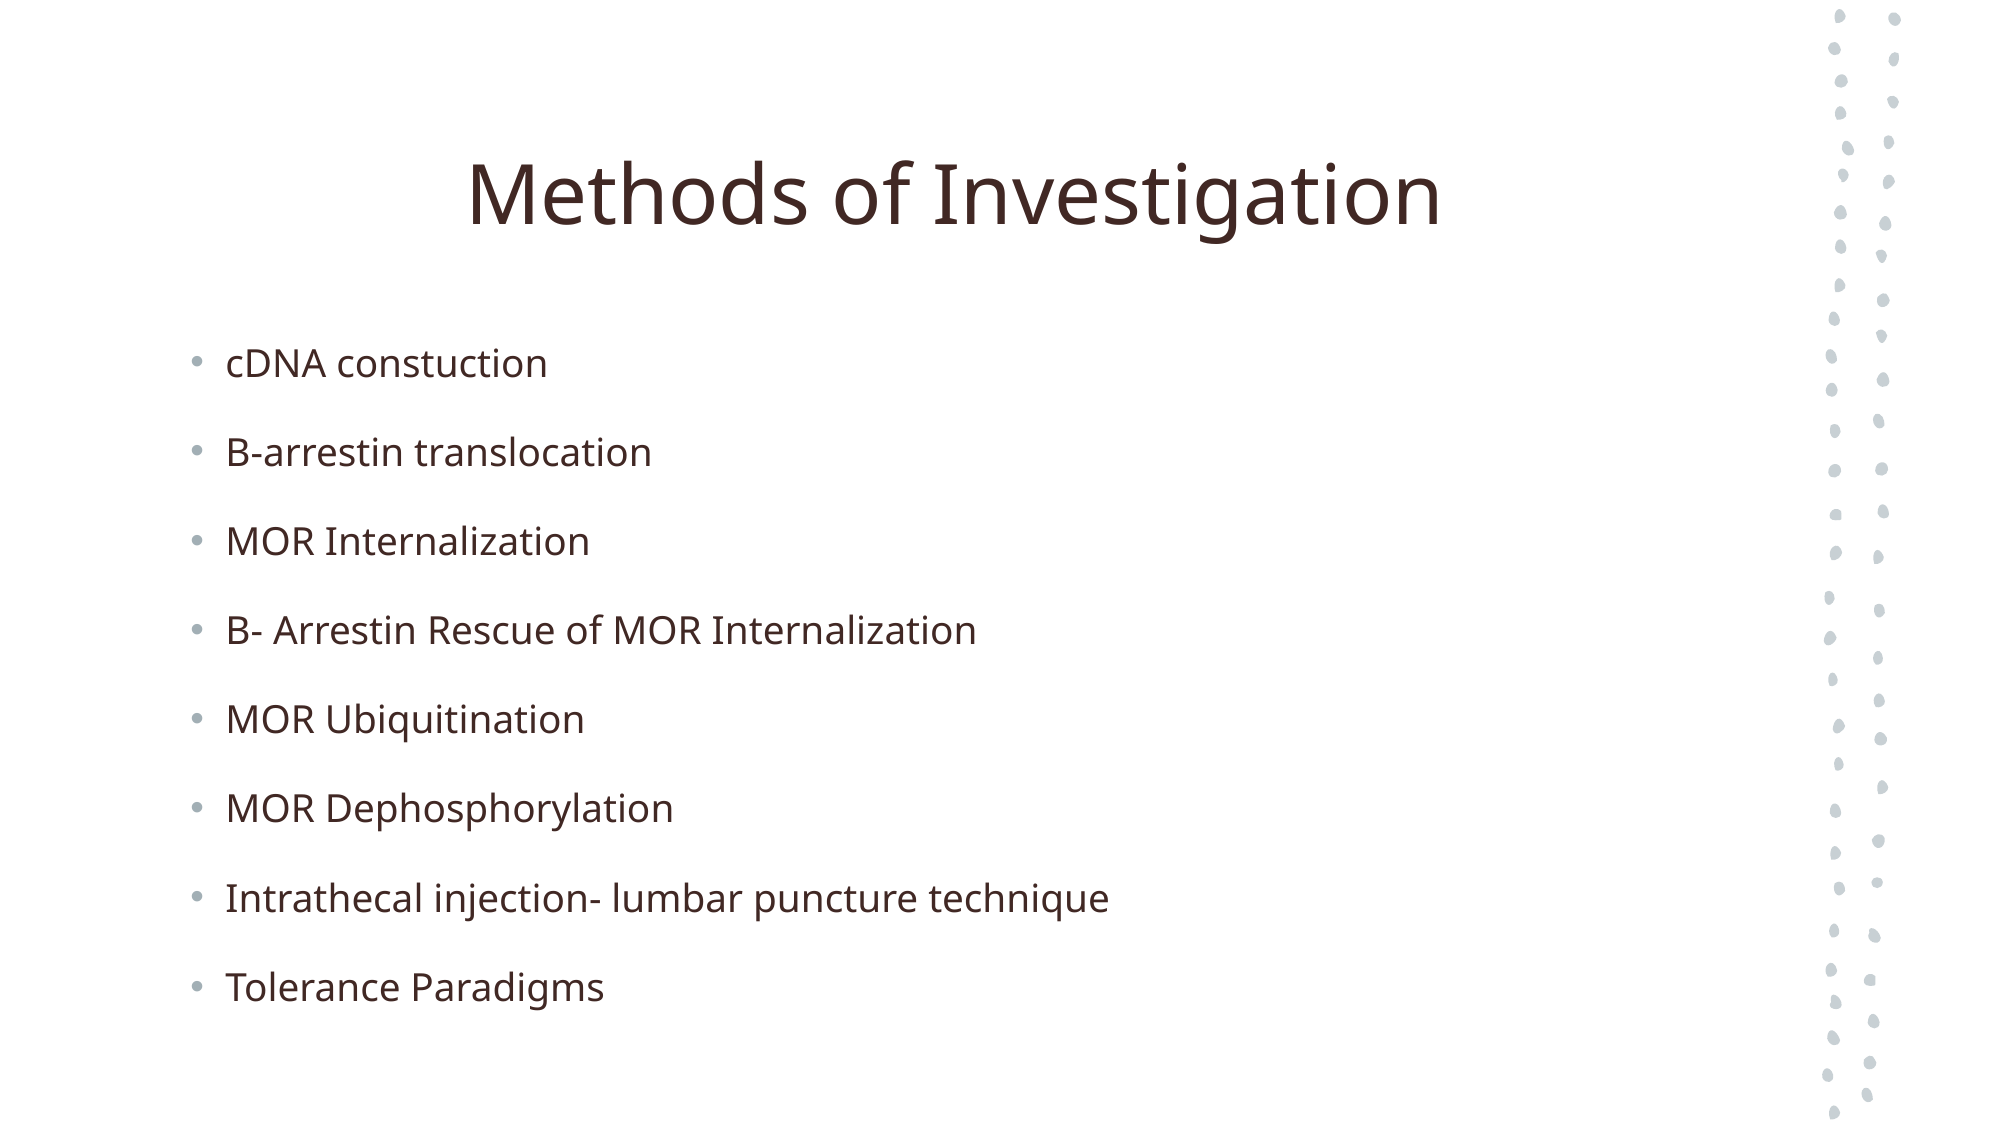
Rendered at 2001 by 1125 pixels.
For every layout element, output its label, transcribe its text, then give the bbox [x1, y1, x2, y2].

list cDNA constuction B-arrestin translocation MOR Internalization B- Arrestin Rescue of MOR Internalization MOR Ubiquitination MOR Dephosphorylation Intrathecal injection- lumbar puncture technique Tolerance Paradigms [175, 307, 1756, 1022]
title Methods of Investigation [175, 82, 1756, 300]
